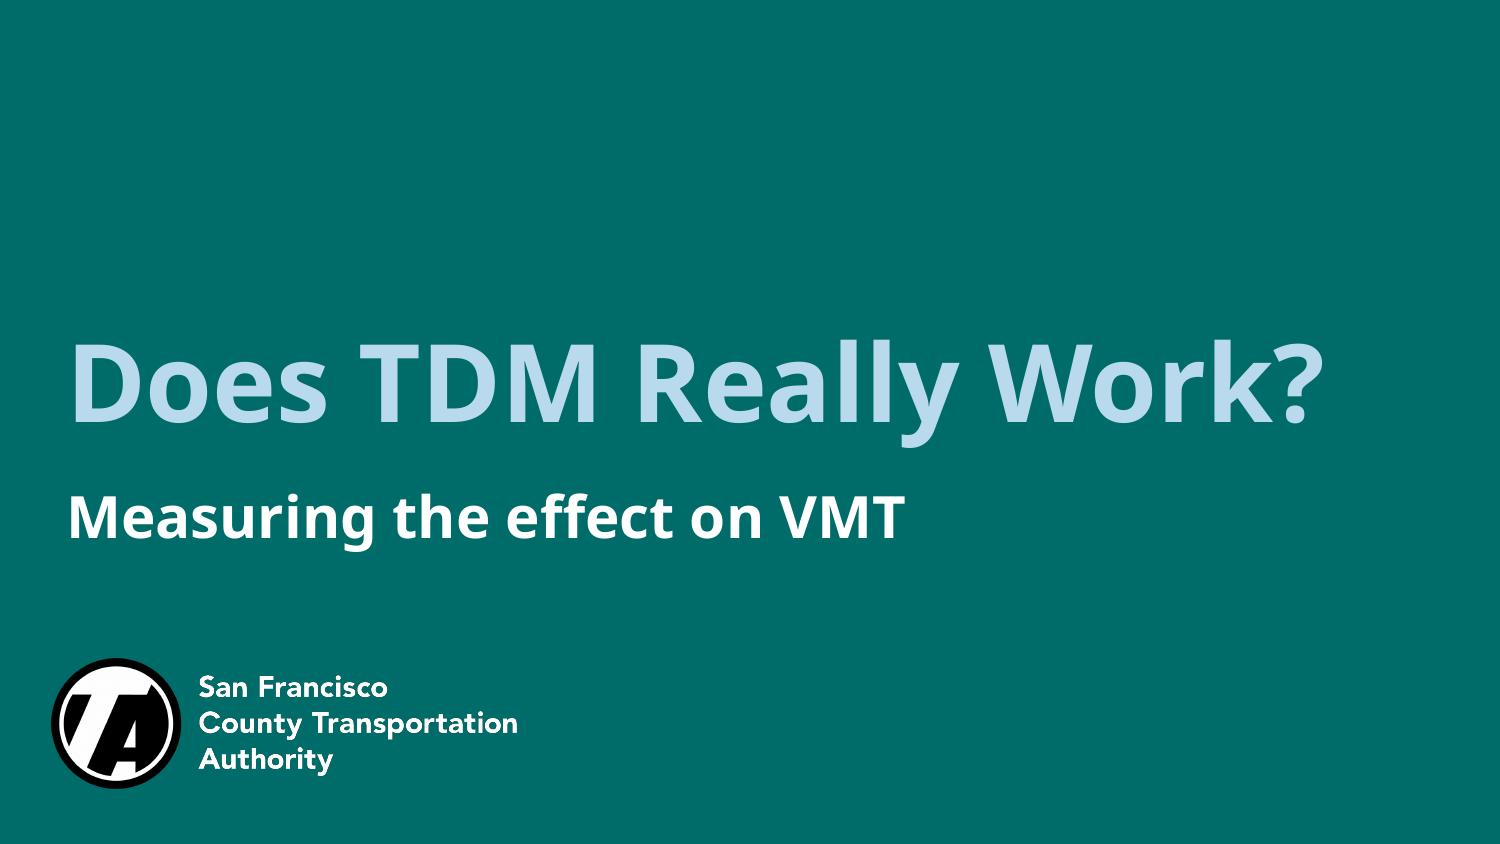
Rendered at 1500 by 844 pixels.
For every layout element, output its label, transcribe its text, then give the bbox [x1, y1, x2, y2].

title Does TDM Really Work? [51, 52, 1449, 459]
subtitle Measuring the effect on VMT [51, 464, 1449, 595]
picture [51, 658, 517, 789]
